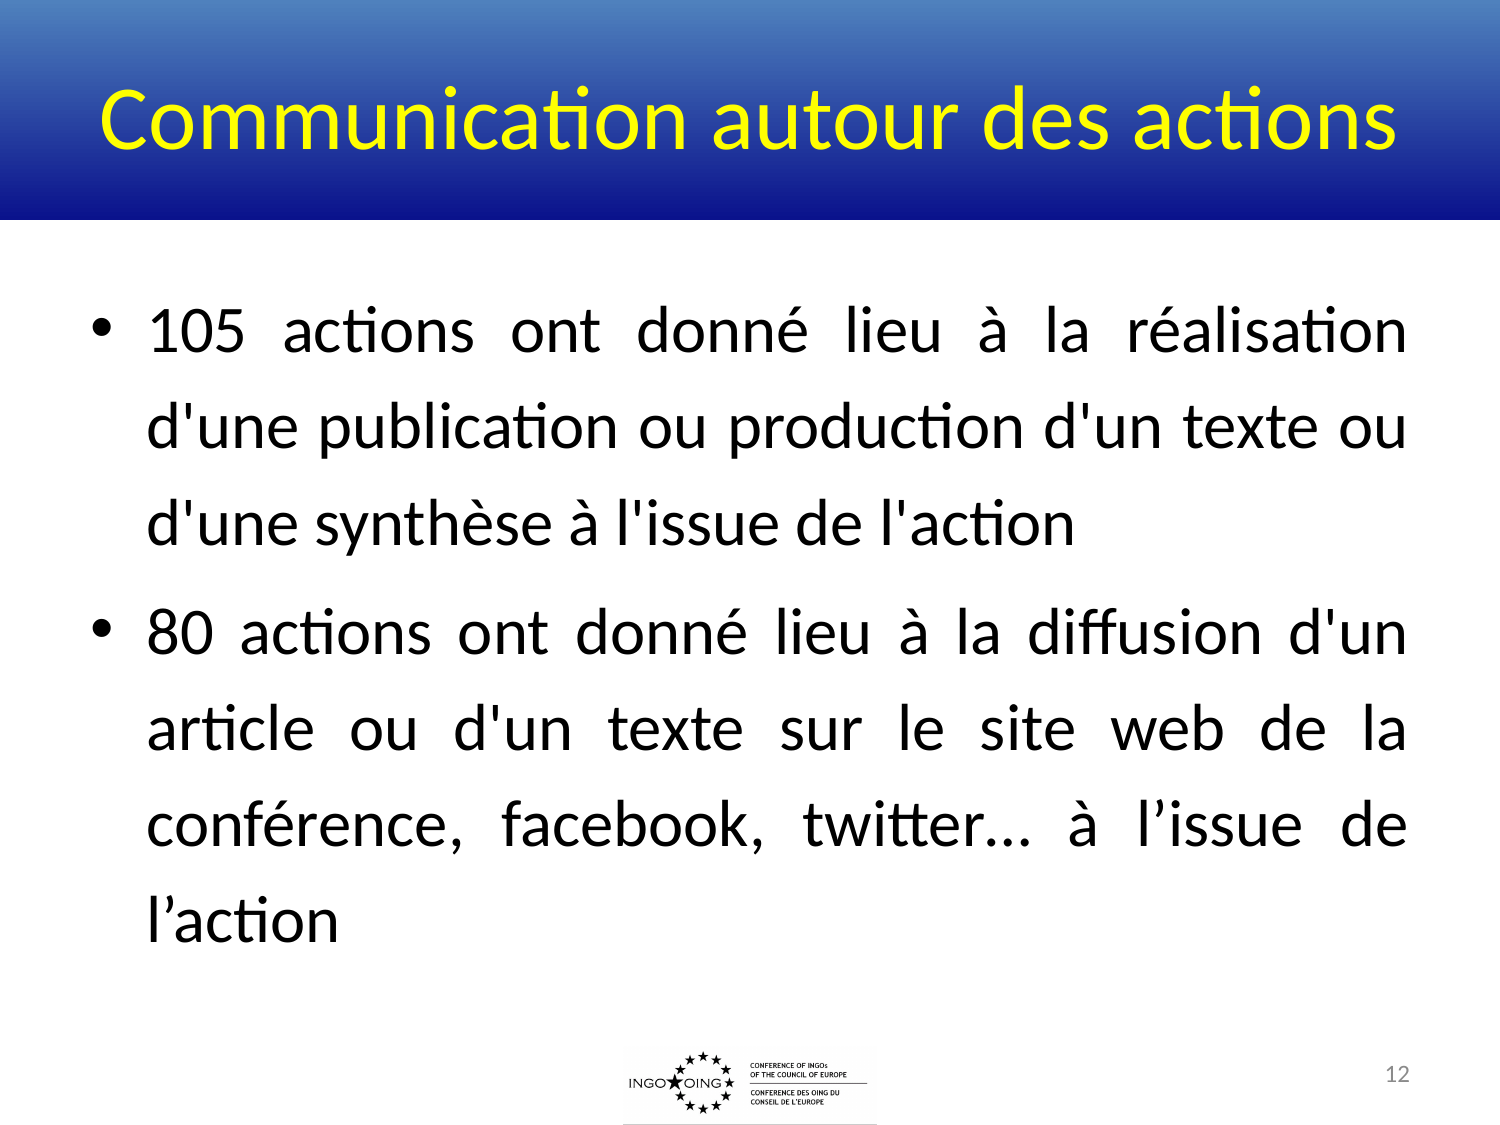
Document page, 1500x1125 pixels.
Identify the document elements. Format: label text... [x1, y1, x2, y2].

title Communication autour des actions [75, 19, 1425, 207]
slide_number 12 [1074, 1042, 1425, 1103]
picture [623, 1046, 877, 1125]
list 105 actions ont donné lieu à la réalisation d'une publication ou production d'un texte ou d'une synthèse à l'issue de l'action 80 actions ont donné lieu à la diffusion d'un article ou d'un texte sur le site web de la conférence, facebook, twitter… à l’issue de l’action [75, 262, 1425, 1005]
